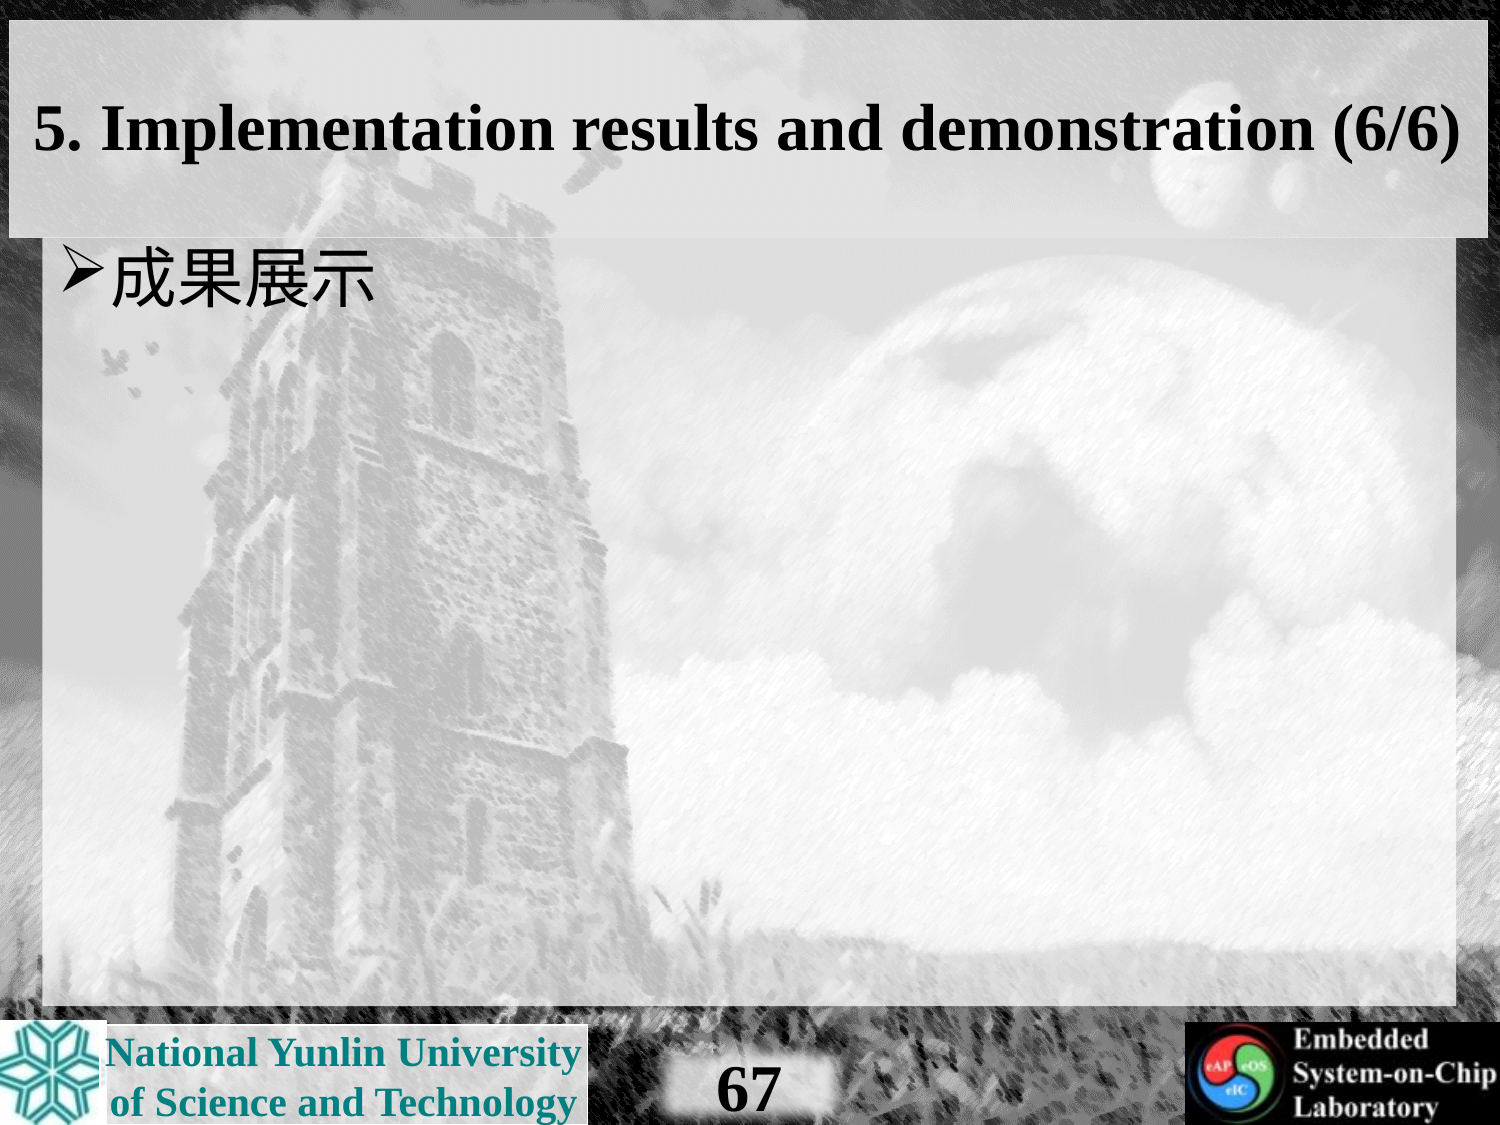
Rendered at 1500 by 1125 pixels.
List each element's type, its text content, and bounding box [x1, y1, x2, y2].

list 成果展示 [42, 237, 1457, 1007]
title 5. Implementation results and demonstration (6/6) [9, 20, 1488, 238]
picture [0, 0, 1500, 1125]
